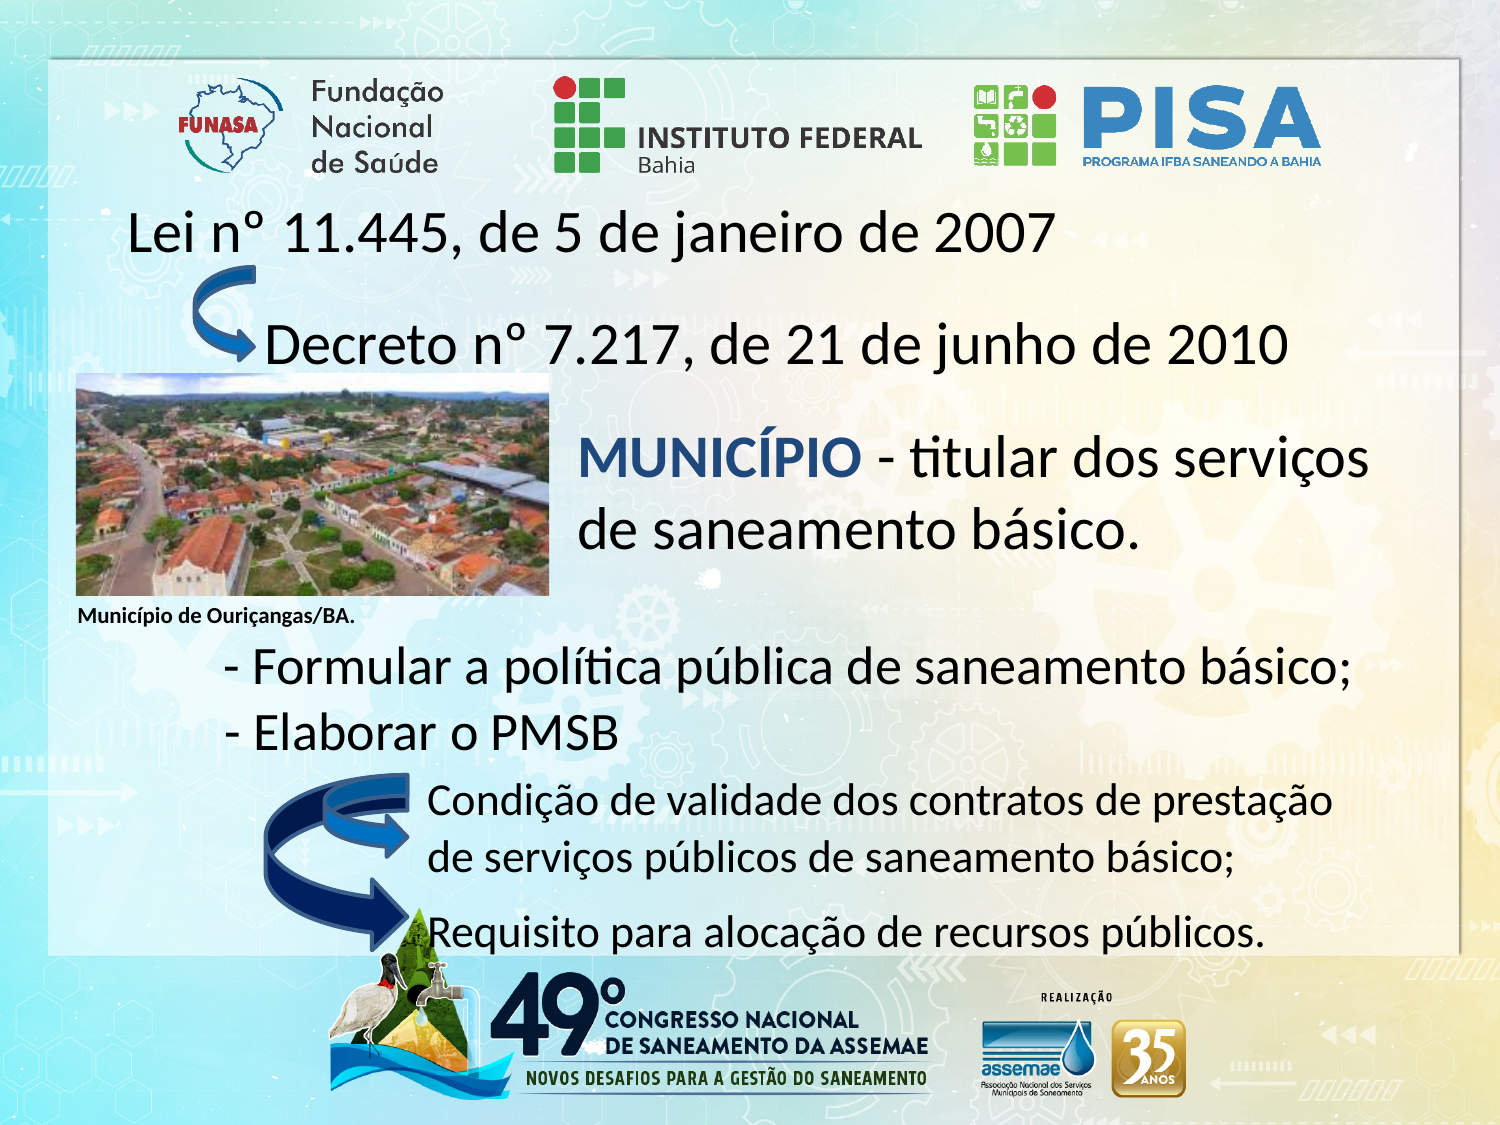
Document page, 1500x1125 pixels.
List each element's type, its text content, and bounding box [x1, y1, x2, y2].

text_box [263, 776, 410, 953]
title Lei nº 11.445, de 5 de janeiro de 2007 Decreto nº 7.217, de 21 de junho de 2010 MUNICÍPIO - titular dos serviços de saneamento básico. - Formular a política pública de saneamento básico; - Elaborar o PMSB Condição de validade dos contratos de prestação de serviços públicos de saneamento básico; Requisito para alocação de recursos públicos. [112, 184, 1418, 894]
text_box [192, 264, 256, 363]
text_box [322, 772, 410, 859]
text_box Município de Ouriçangas/BA. [62, 593, 406, 636]
picture [0, 0, 1500, 1125]
